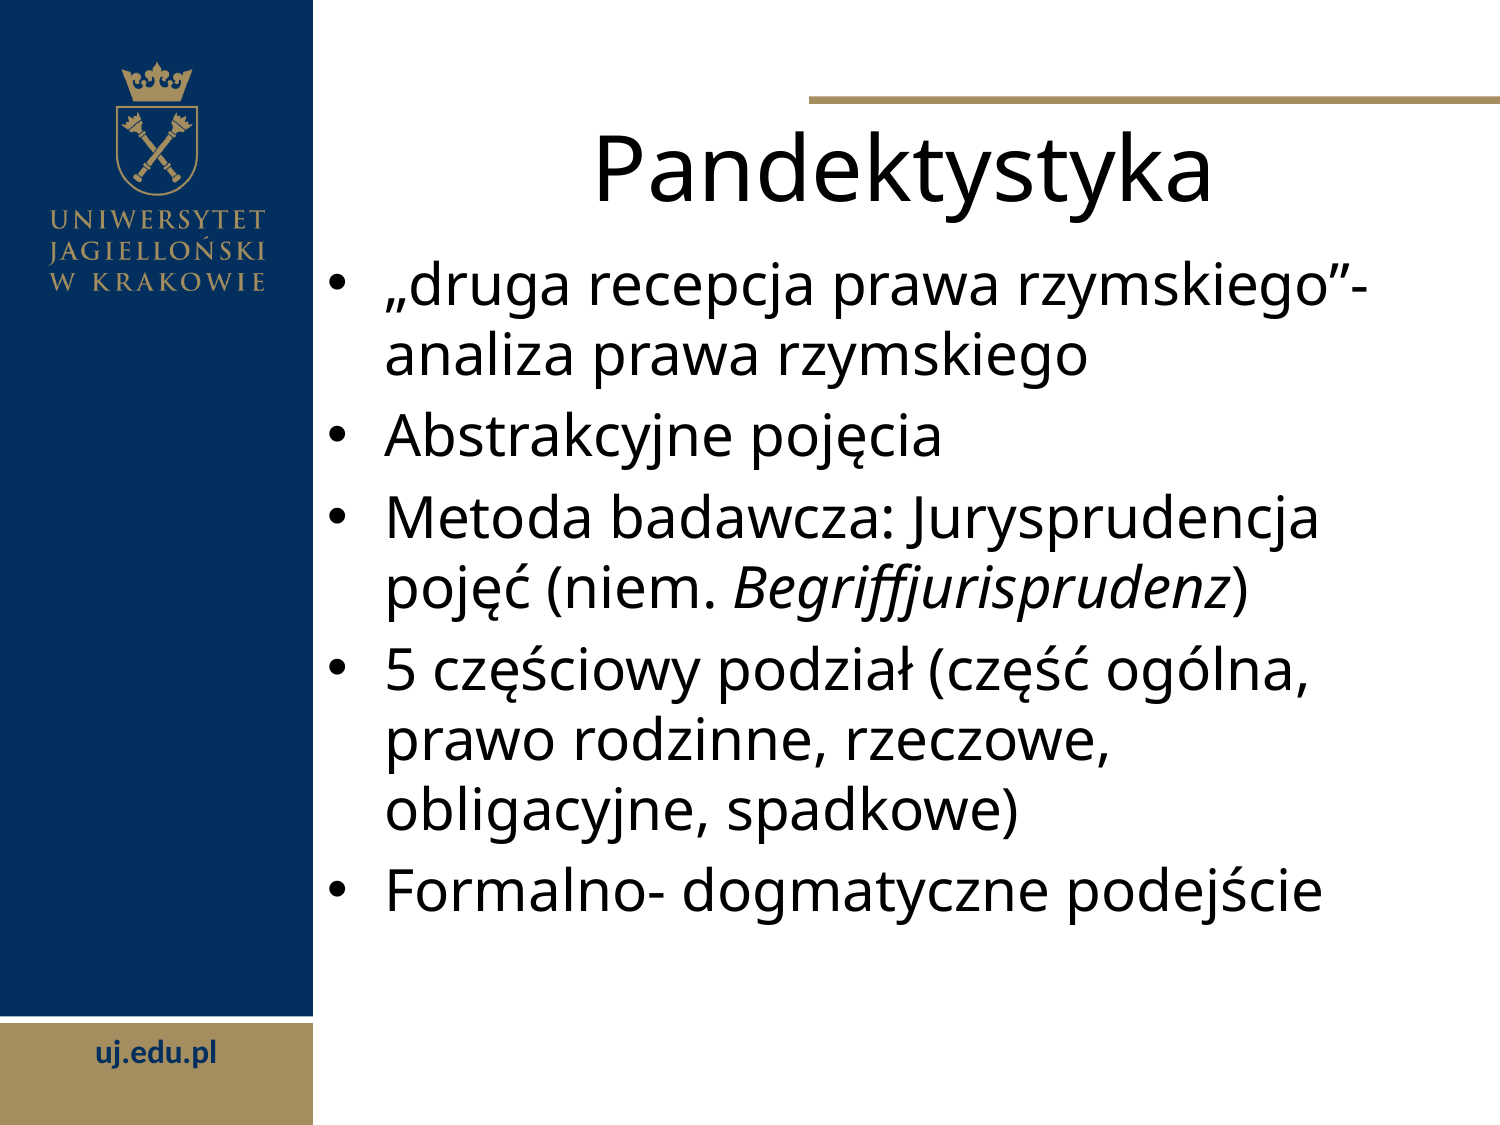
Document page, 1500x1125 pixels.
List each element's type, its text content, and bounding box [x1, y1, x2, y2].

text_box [0, 0, 314, 1125]
text_box [807, 94, 1500, 106]
title Pandektystyka [383, 96, 1426, 233]
list „druga recepcja prawa rzymskiego”- analiza prawa rzymskiego Abstrakcyjne pojęcia Metoda badawcza: Jurysprudencja pojęć (niem. Begriffjurisprudenz) 5 częściowy podział (część ogólna, prawo rodzinne, rzeczowe, obligacyjne, spadkowe) Formalno- dogmatyczne podejście [318, 239, 1426, 1006]
picture [48, 60, 265, 291]
